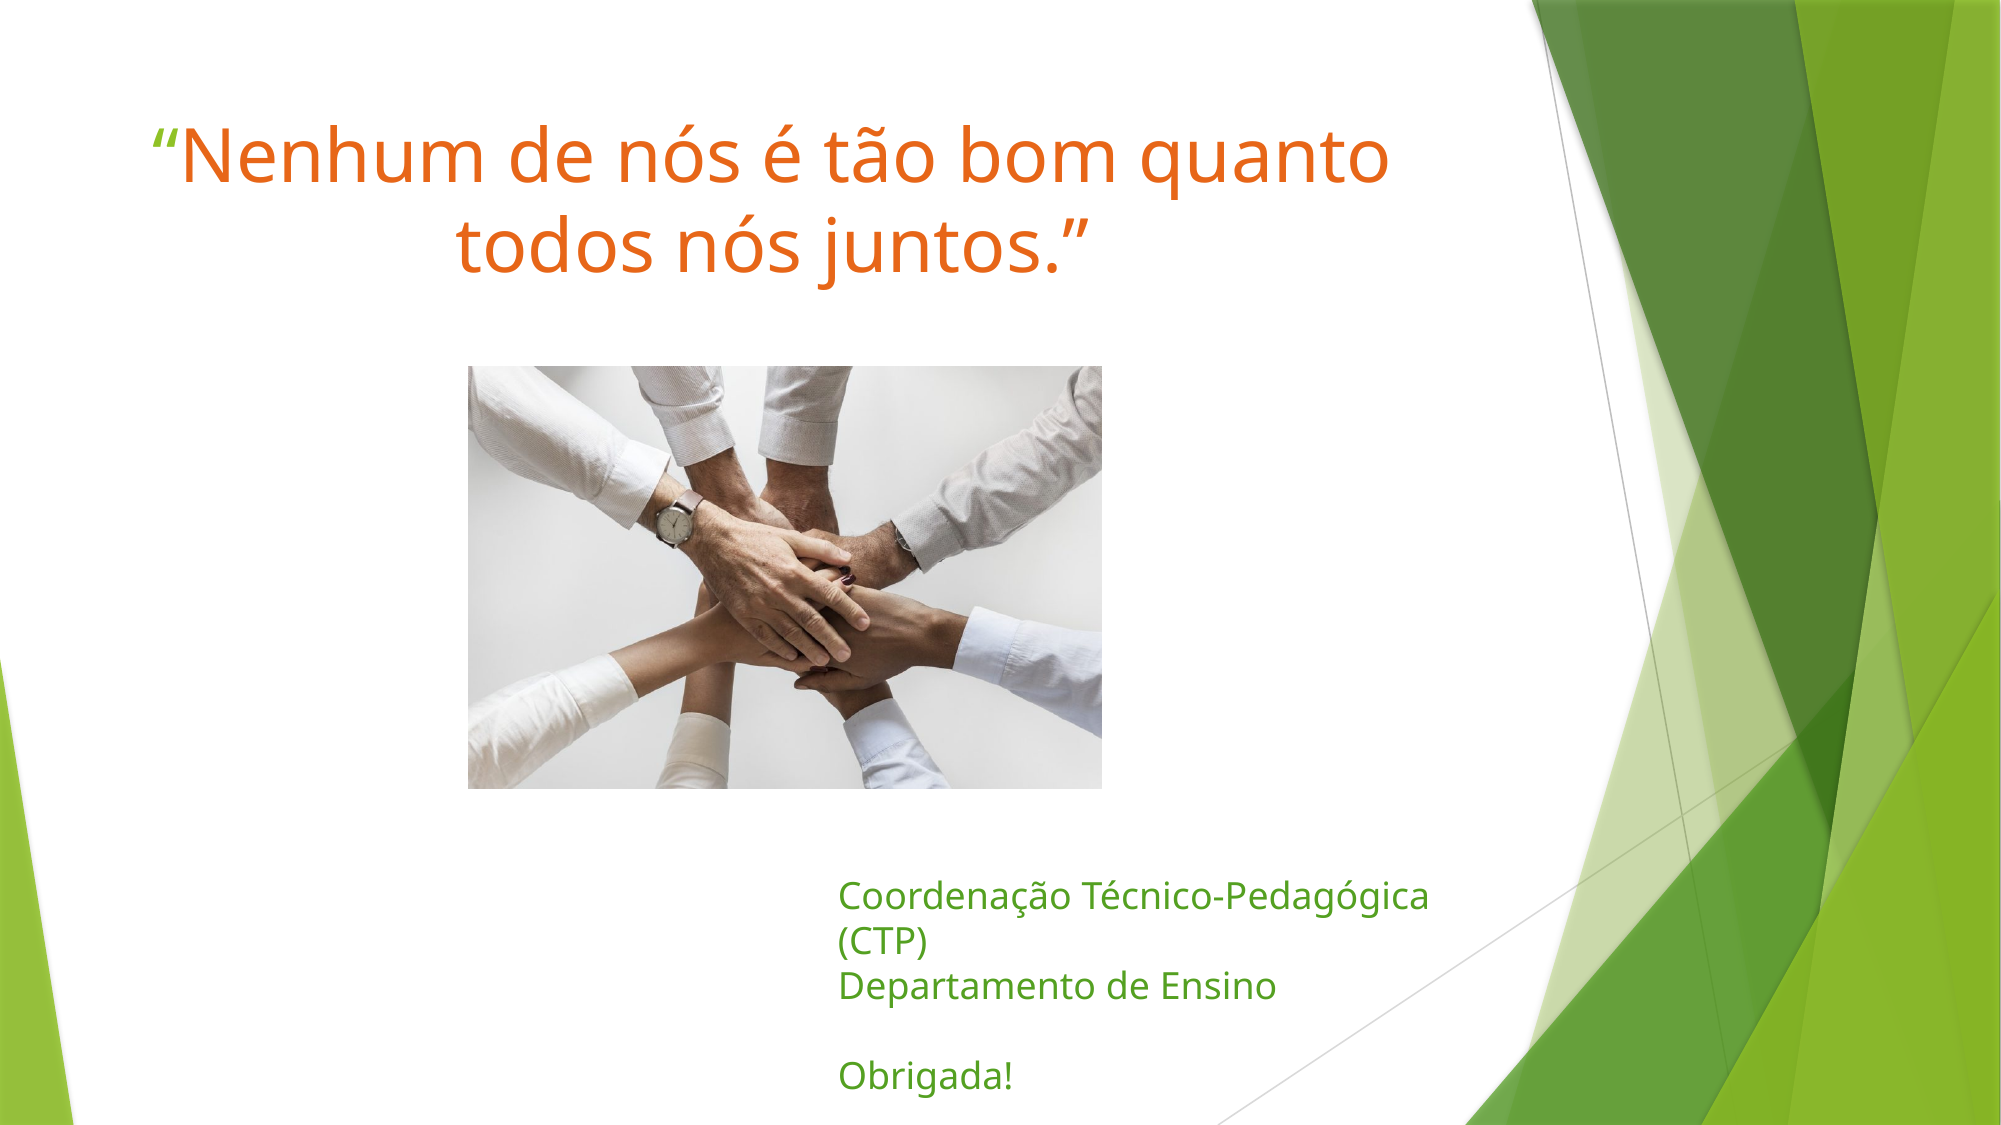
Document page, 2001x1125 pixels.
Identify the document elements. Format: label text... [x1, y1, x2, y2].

title “Nenhum de nós é tão bom quanto todos nós juntos.” [111, 99, 1435, 417]
picture [467, 366, 1102, 790]
text_box Coordenação Técnico-Pedagógica (CTP) Departamento de Ensino Obrigada! [823, 865, 1528, 1105]
